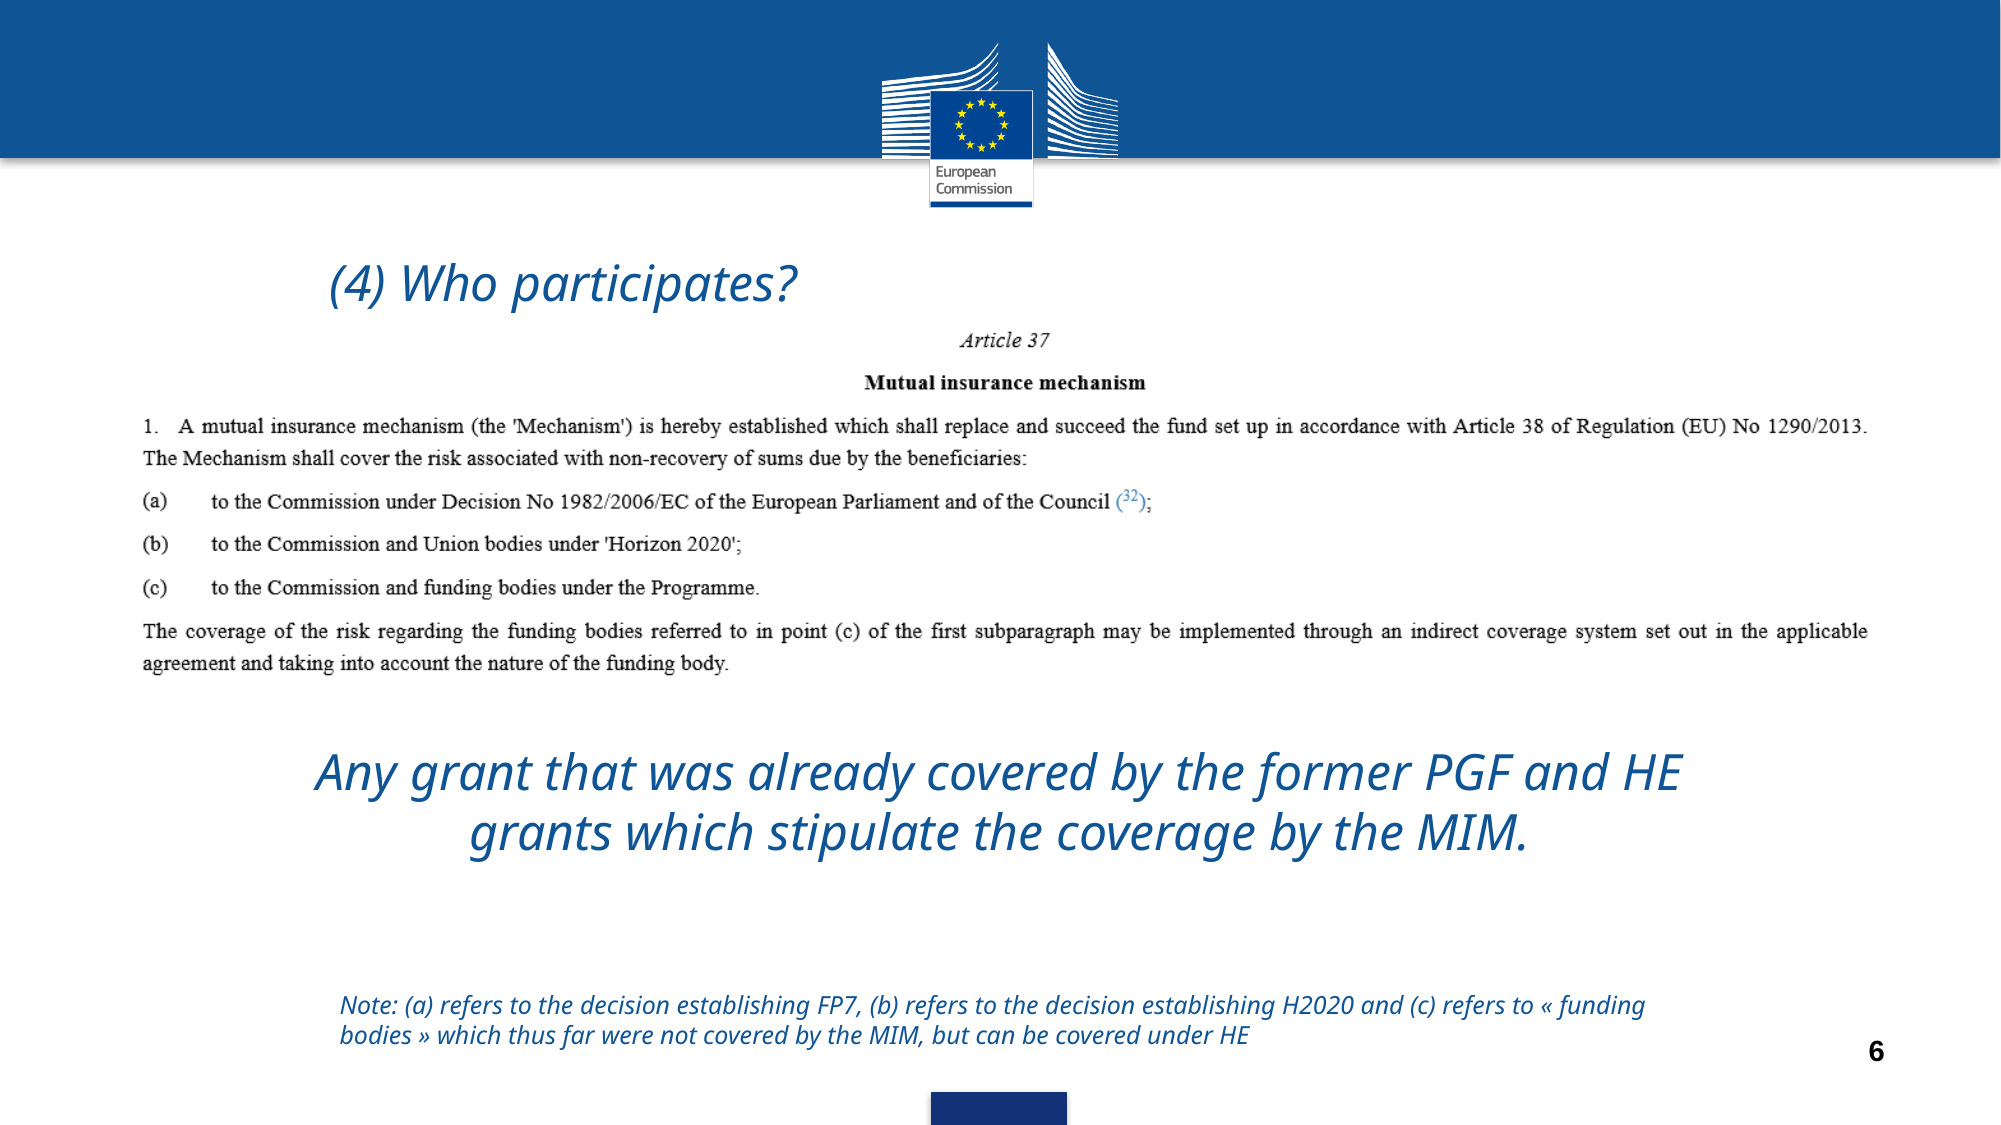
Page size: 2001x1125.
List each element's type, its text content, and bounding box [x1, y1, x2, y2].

text_box Any grant that was already covered by the former PGF and HE grants which stipulate the coverage by the MIM. [269, 733, 1731, 868]
slide_number 6 [1433, 1024, 1900, 1103]
picture [121, 314, 1878, 683]
text_box Note: (a) refers to the decision establishing FP7, (b) refers to the decision establishing H2020 and (c) refers to « funding bodies » which thus far were not covered by the MIM, but can be covered under HE [324, 982, 1675, 1067]
picture [882, 42, 1118, 208]
list (4) Who participates? [314, 243, 1665, 311]
